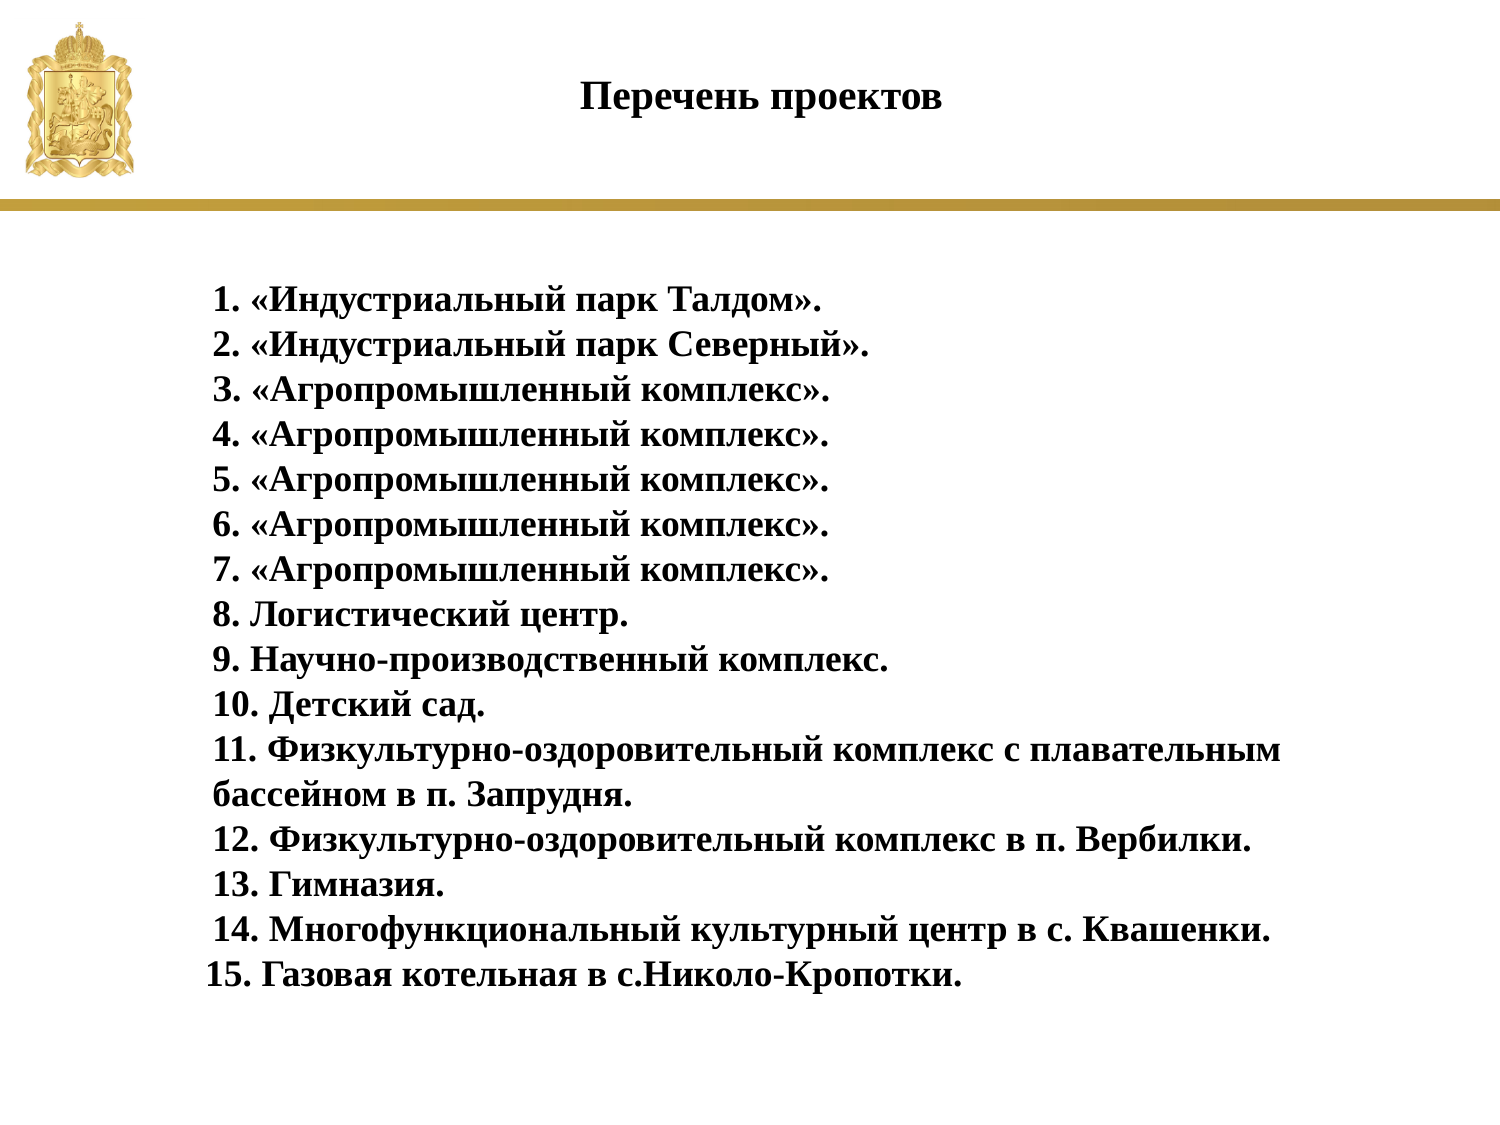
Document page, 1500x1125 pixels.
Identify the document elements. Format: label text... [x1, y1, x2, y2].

picture [14, 18, 145, 188]
picture [0, 199, 1500, 211]
text_box Перечень проектов [565, 66, 959, 127]
text_box 1. «Индустриальный парк Талдом». 2. «Индустриальный парк Северный». З. «Агропромышленный комплекс». 4. «Агропромышленный комплекс». 5. «Агропромышленный комплекс». 6. «Агропромышленный комплекс». 7. «Агропромышленный комплекс». 8. Логистический центр. 9. Научно-производственный комплекс. 10. Детский сад. 11. Физкультурно-оздоровительный комплекс с плавательным бассейном в п. Запрудня. 12. Физкультурно-оздоровительный комплекс в п. Вербилки. 13. Гимназия. 14. Многофункциональный культурный центр в с. Квашенки. 15. Газовая котельная в с.Николо-Кропотки. [123, 266, 1400, 1002]
